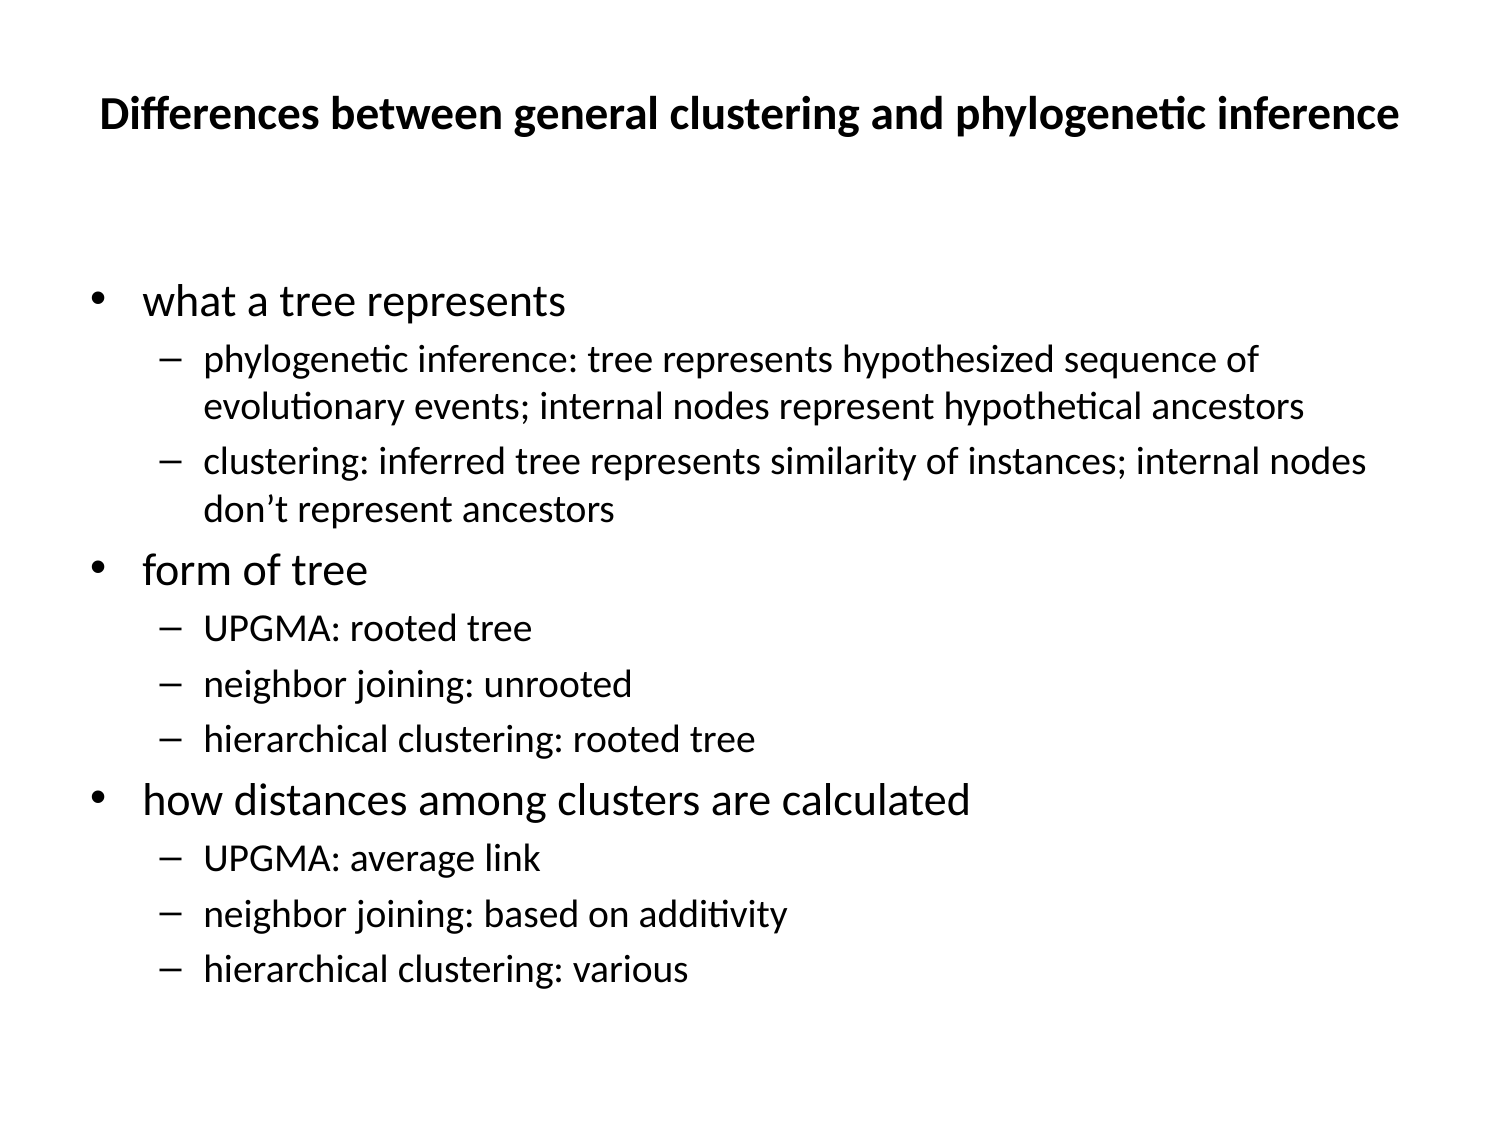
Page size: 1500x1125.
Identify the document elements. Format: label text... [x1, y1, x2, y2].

list what a tree represents phylogenetic inference: tree represents hypothesized sequence of evolutionary events; internal nodes represent hypothetical ancestors clustering: inferred tree represents similarity of instances; internal nodes don’t represent ancestors form of tree UPGMA: rooted tree neighbor joining: unrooted hierarchical clustering: rooted tree how distances among clusters are calculated UPGMA: average link neighbor joining: based on additivity hierarchical clustering: various [75, 262, 1425, 1005]
title Differences between general clustering and phylogenetic inference [75, 45, 1425, 233]
